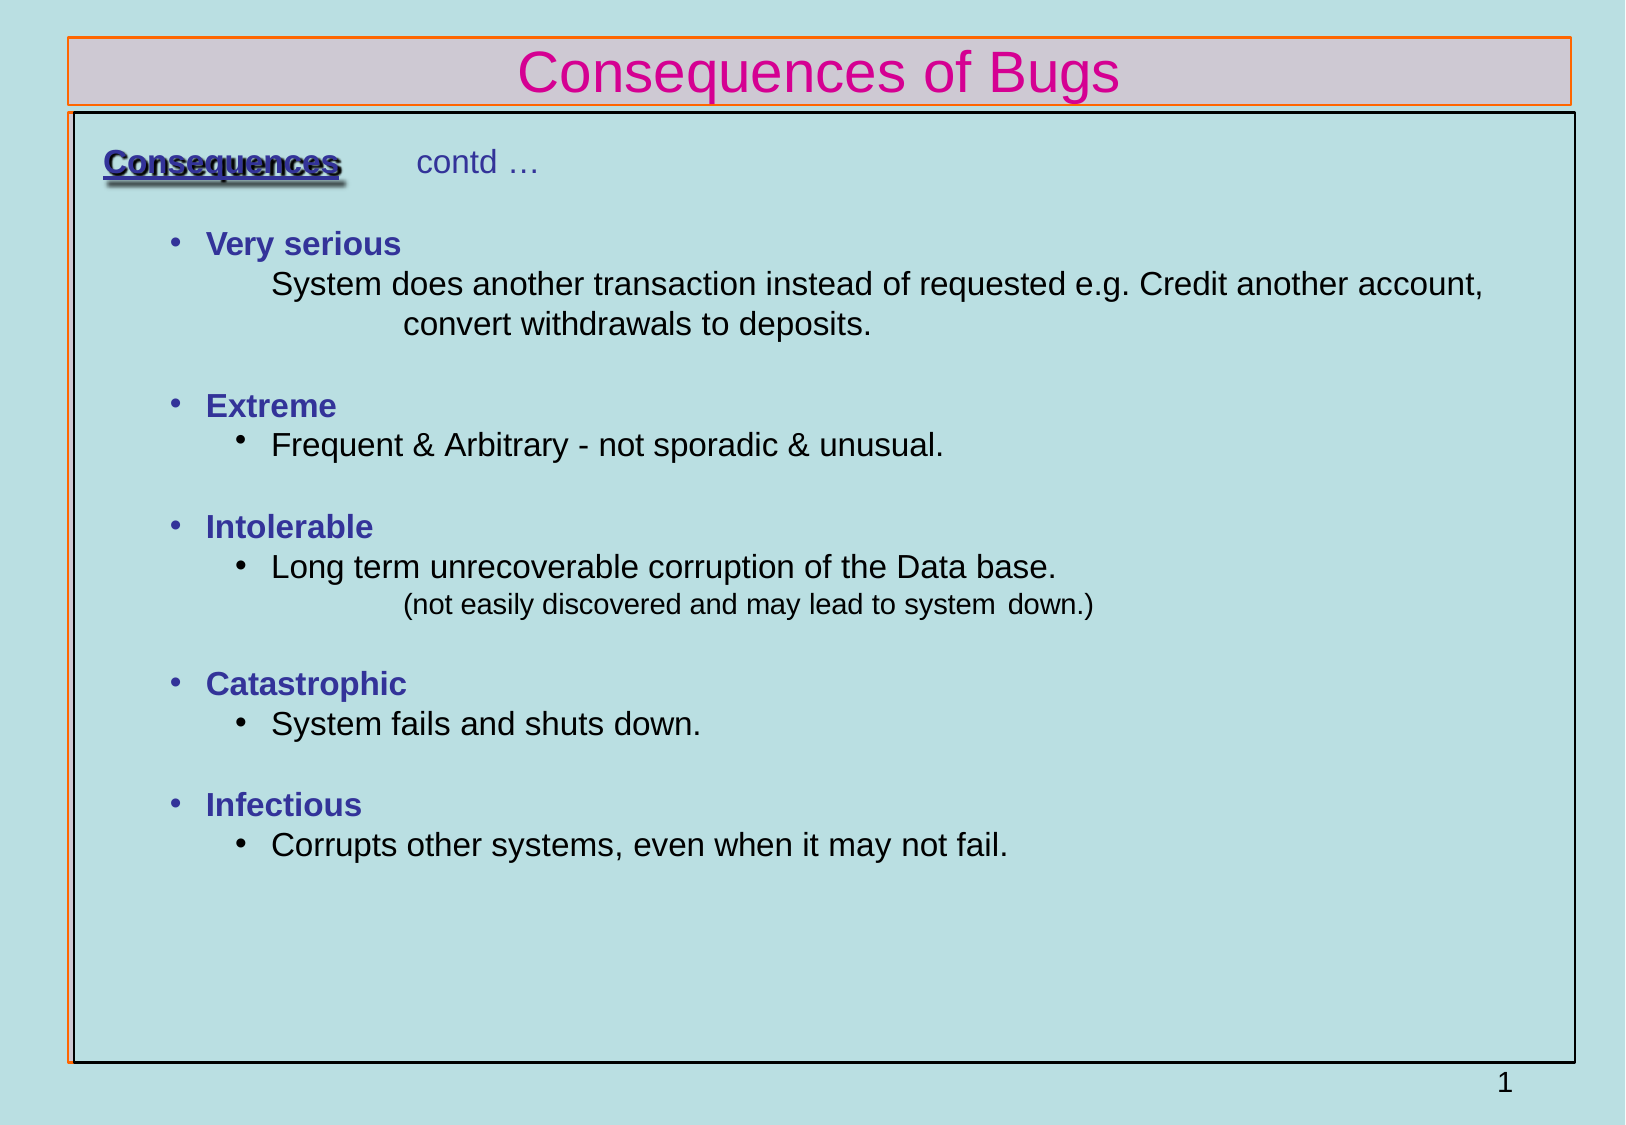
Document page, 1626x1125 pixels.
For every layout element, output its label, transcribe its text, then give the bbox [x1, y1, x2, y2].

text_box [67, 37, 515, 105]
title Consequences of Bugs [515, 32, 1124, 112]
text_box [82, 129, 366, 186]
text_box [1124, 37, 1571, 105]
text_box [67, 112, 74, 1063]
text_box [74, 112, 1575, 1063]
text_box 31 [1497, 1063, 1530, 1099]
text_box Consequences contd … Very serious System does another transaction instead of requested e.g. Credit another account, convert withdrawals to deposits. Extreme Frequent & Arbitrary - not sporadic & unusual. Intolerable Long term unrecoverable corruption of the Data base. (not easily discovered and may lead to system down.) Catastrophic System fails and shuts down. Infectious Corrupts other systems, even when it may not fail. [101, 138, 1503, 864]
